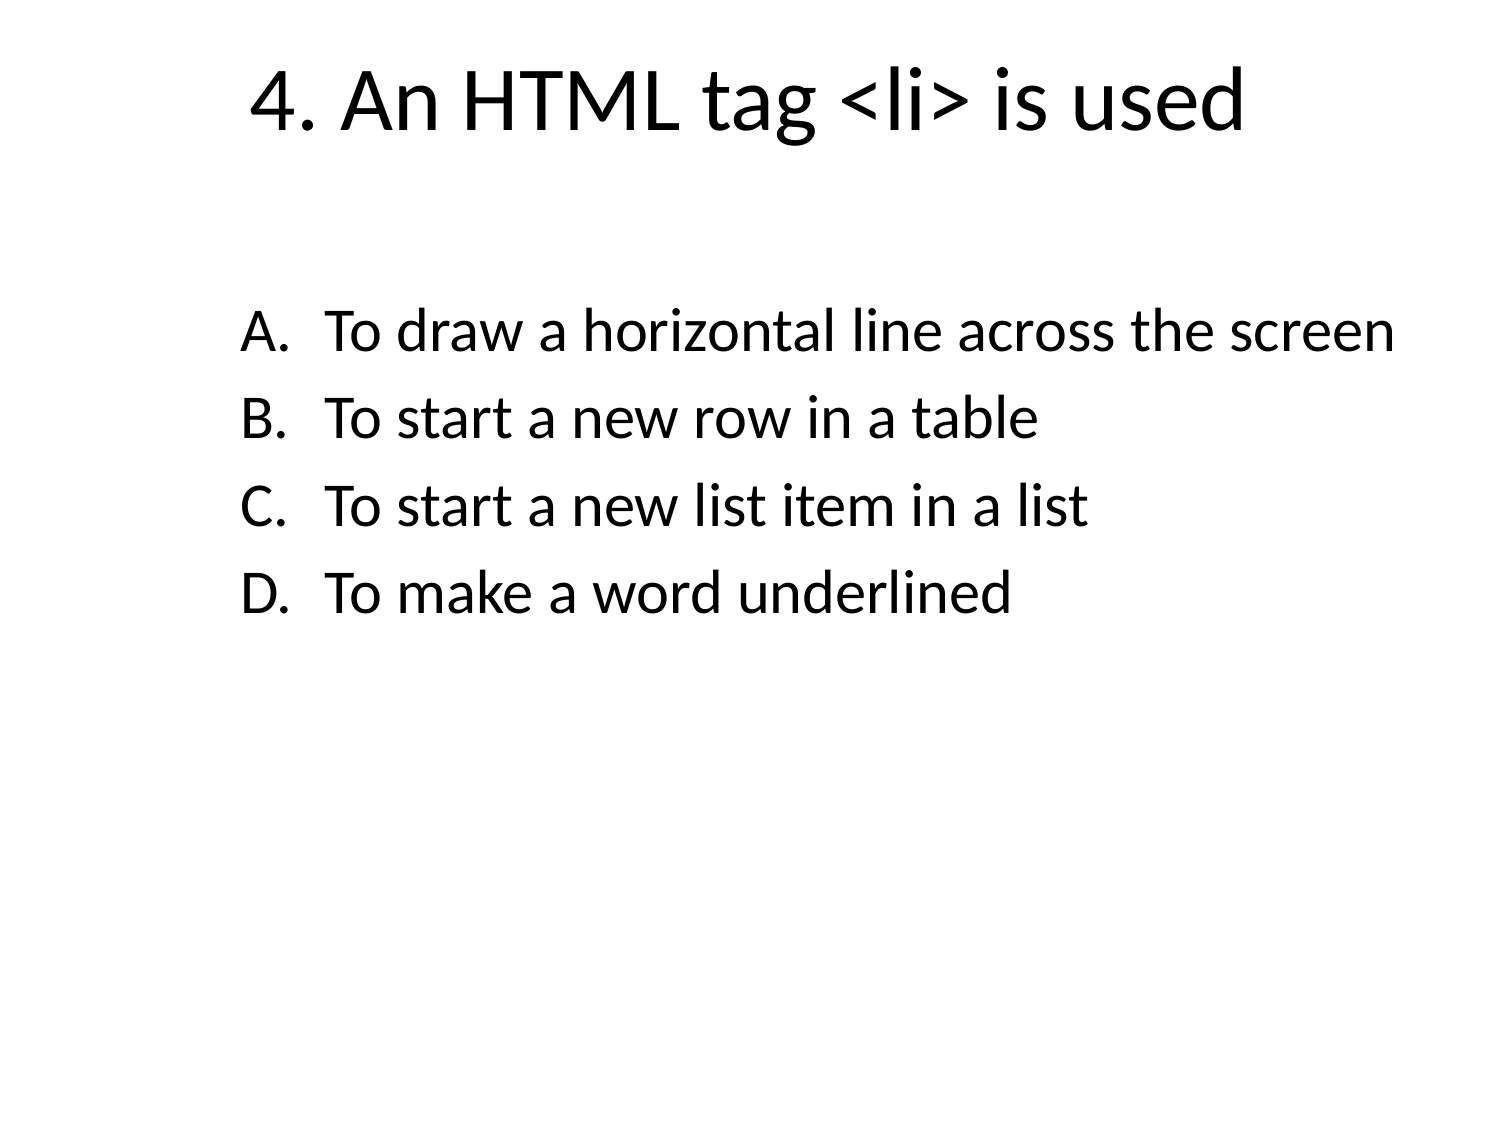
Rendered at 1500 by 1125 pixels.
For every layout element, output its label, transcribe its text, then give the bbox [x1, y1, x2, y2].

title 4. An HTML tag <li> is used [75, 0, 1425, 188]
list To draw a horizontal line across the screen To start a new row in a table To start a new list item in a list To make a word underlined [225, 281, 1425, 1069]
chart [85, 258, 1351, 666]
